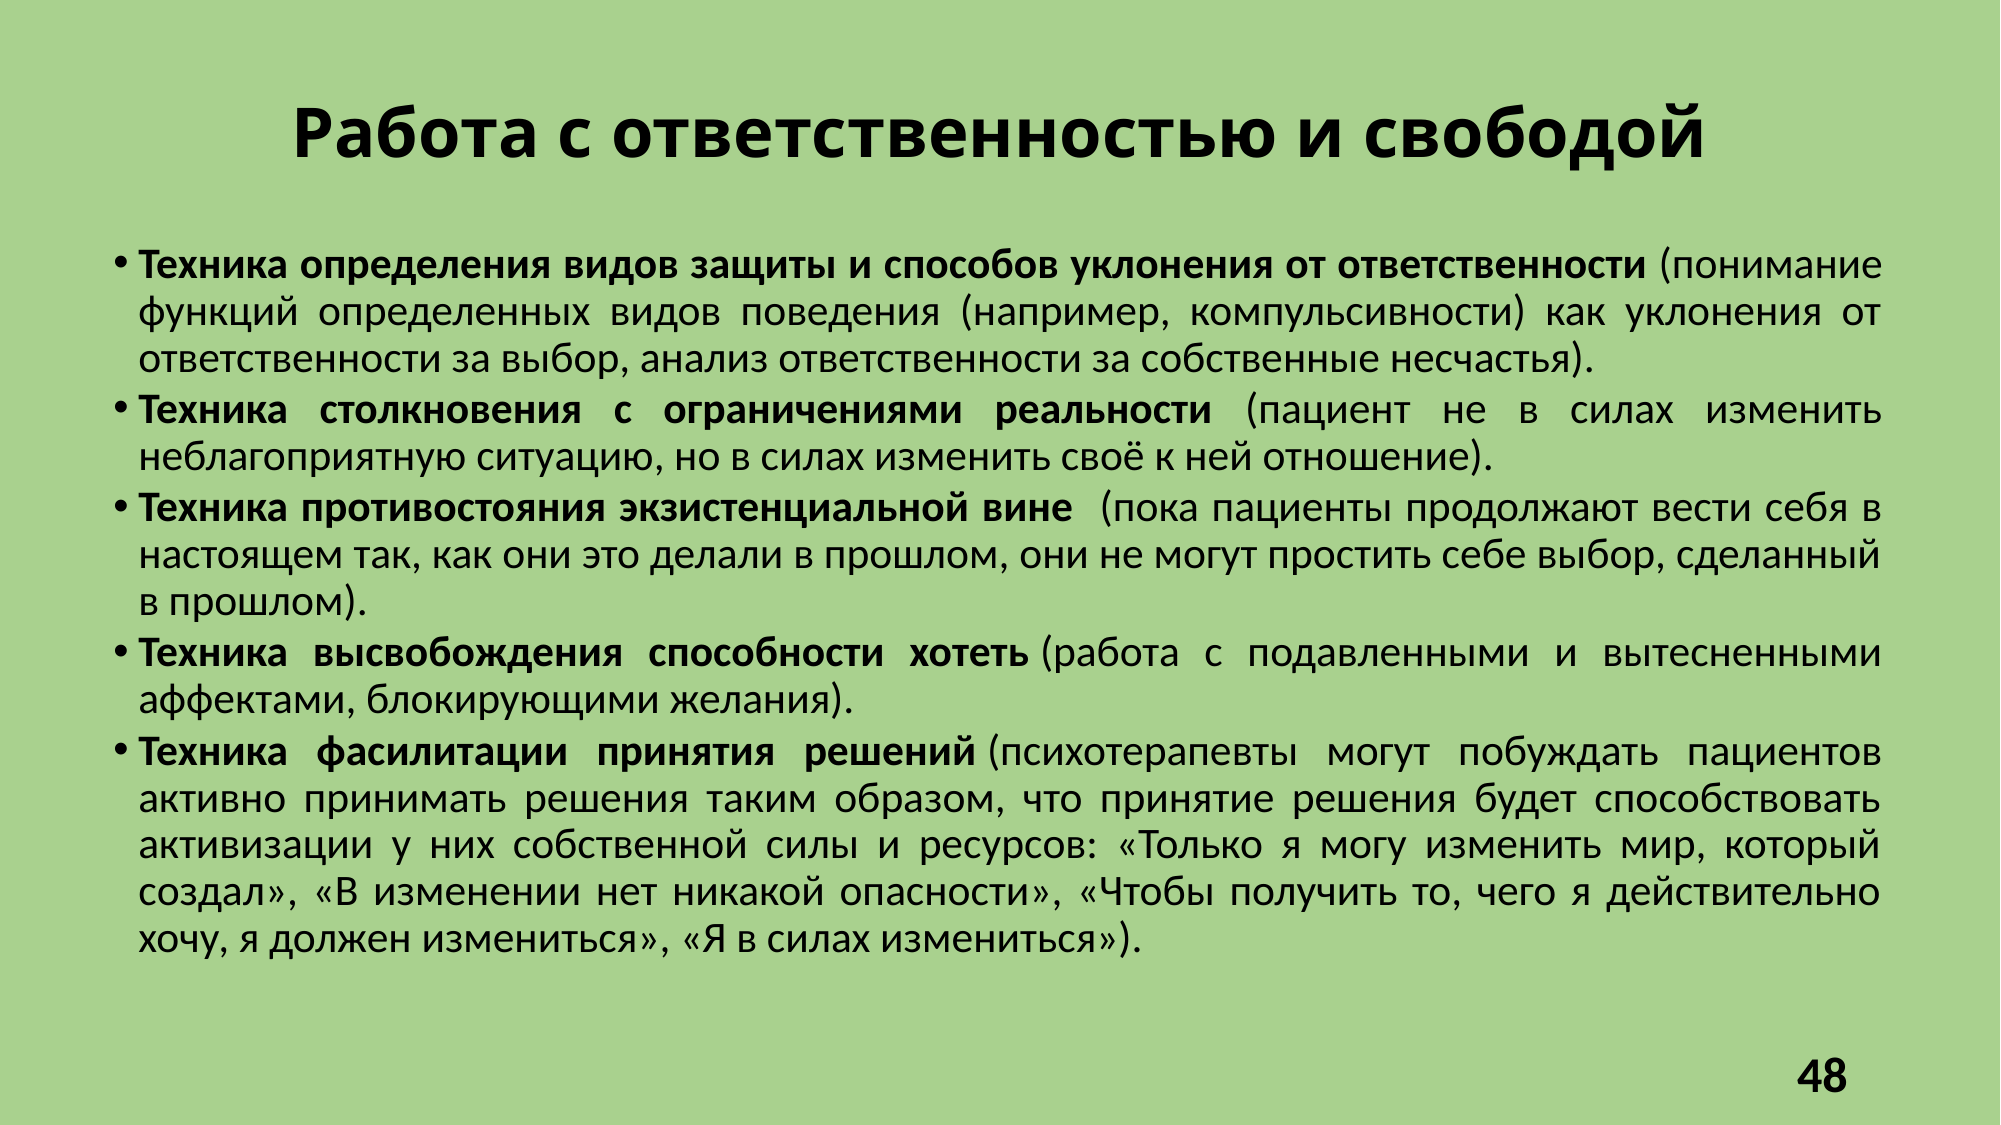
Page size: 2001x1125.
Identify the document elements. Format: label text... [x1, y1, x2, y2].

title Работа с ответственностью и свободой [137, 59, 1863, 212]
list Техника определения видов защиты и способов уклонения от ответственности (понимание функций определенных видов поведения (например, компульсивности) как уклонения от ответственности за выбор, анализ ответственности за собственные несчастья). Техника столкновения с ограничениями реальности (пациент не в силах изменить неблагоприятную ситуацию, но в силах изменить своё к ней отношение). Техника противостояния экзистенциальной вине (пока пациенты продолжают вести себя в настоящем так, как они это делали в прошлом, они не могут простить себе выбор, сделанный в прошлом). Техника высвобождения способности хотеть (работа с подавленными и вытесненными аффектами, блокирующими желания). Техника фасилитации принятия решений (психотерапевты могут побуждать пациентов активно принимать решения таким образом, что принятие решения будет способствовать активизации у них собственной силы и ресурсов: «Только я могу изменить мир, который создал», «В изменении нет никакой опасности», «Чтобы получить то, чего я действительно хочу, я должен измениться», «Я в силах измениться»). [98, 233, 1899, 1014]
slide_number 48 [1412, 1042, 1863, 1103]
